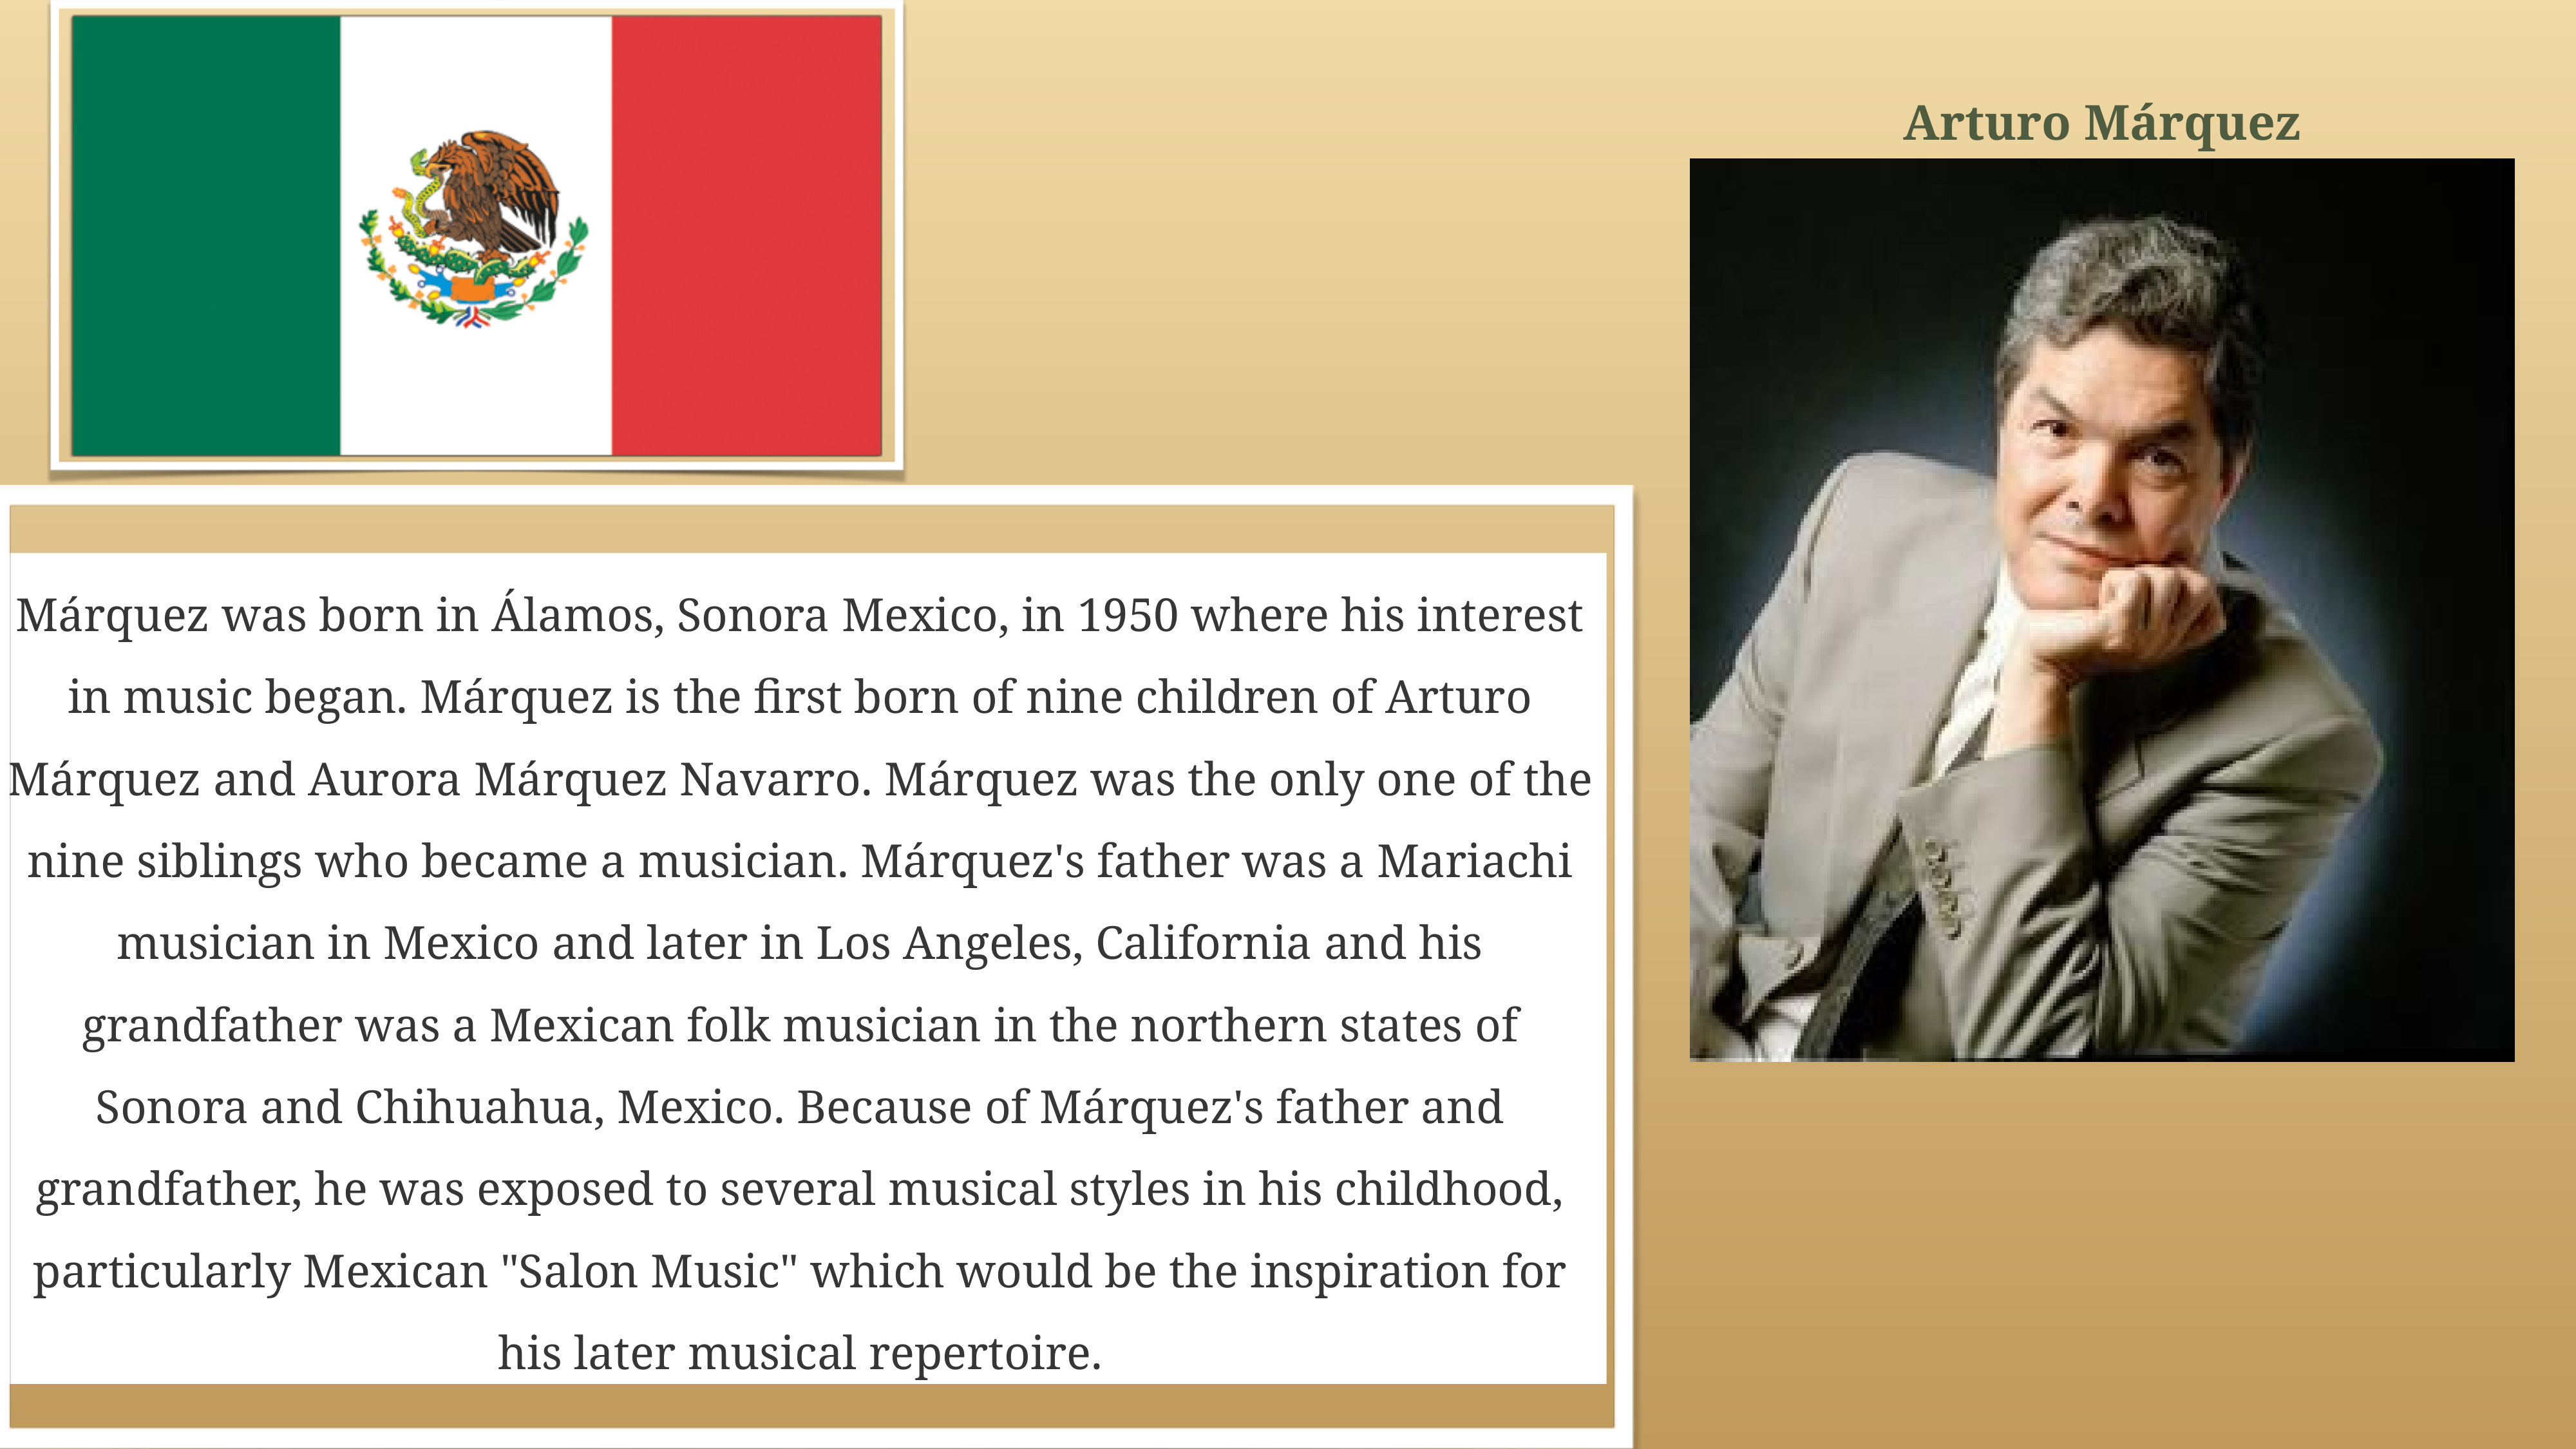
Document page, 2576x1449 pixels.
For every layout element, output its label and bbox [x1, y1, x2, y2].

text_box [1690, 82, 2515, 1062]
text_box [0, 485, 1644, 1449]
text_box [46, 0, 908, 486]
